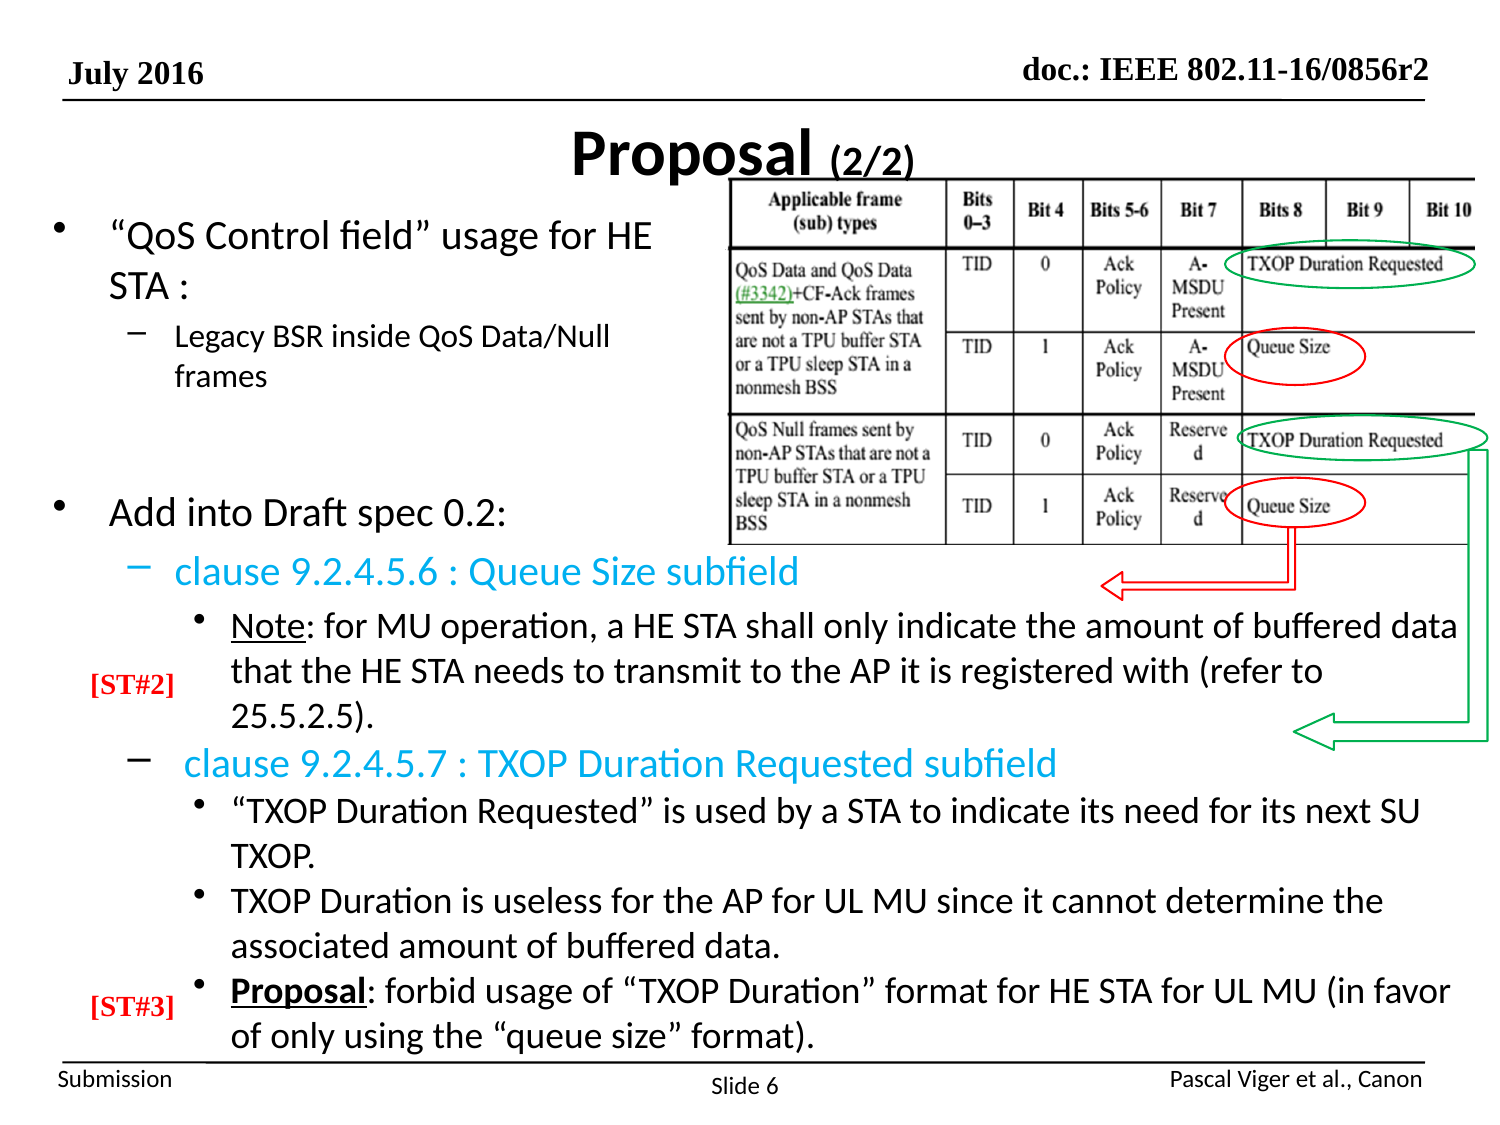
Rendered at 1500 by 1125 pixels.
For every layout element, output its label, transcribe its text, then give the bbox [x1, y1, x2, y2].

text_box [1479, 429, 1488, 446]
text_box [1101, 553, 1296, 601]
list “QoS Control field” usage for HE STA : Legacy BSR inside QoS Data/Null frames [37, 199, 704, 477]
text_box [ST#3] [75, 980, 190, 1030]
text_box [1293, 449, 1488, 750]
text_box Add into Draft spec 0.2: clause 9.2.4.5.6 : Queue Size subfield Note: for MU operation, a HE STA shall only indicate the amount of buffered data that the HE STA needs to transmit to the AP it is registered with (refer to 25.5.2.5). clause 9.2.4.5.7 : TXOP Duration Requested subfield “TXOP Duration Requested” is used by a STA to indicate its need for its next SU TXOP. TXOP Duration is useless for the AP for UL MU since it cannot determine the associated amount of buffered data. Proposal: forbid usage of “TXOP Duration” format for HE STA for UL MU (in favor of only using the “queue size” format). [37, 477, 1488, 1063]
title Proposal (2/2) [62, 99, 1426, 199]
picture [724, 174, 1476, 545]
text_box [ST#2] [75, 657, 190, 708]
slide_number Slide 6 [702, 1069, 788, 1101]
